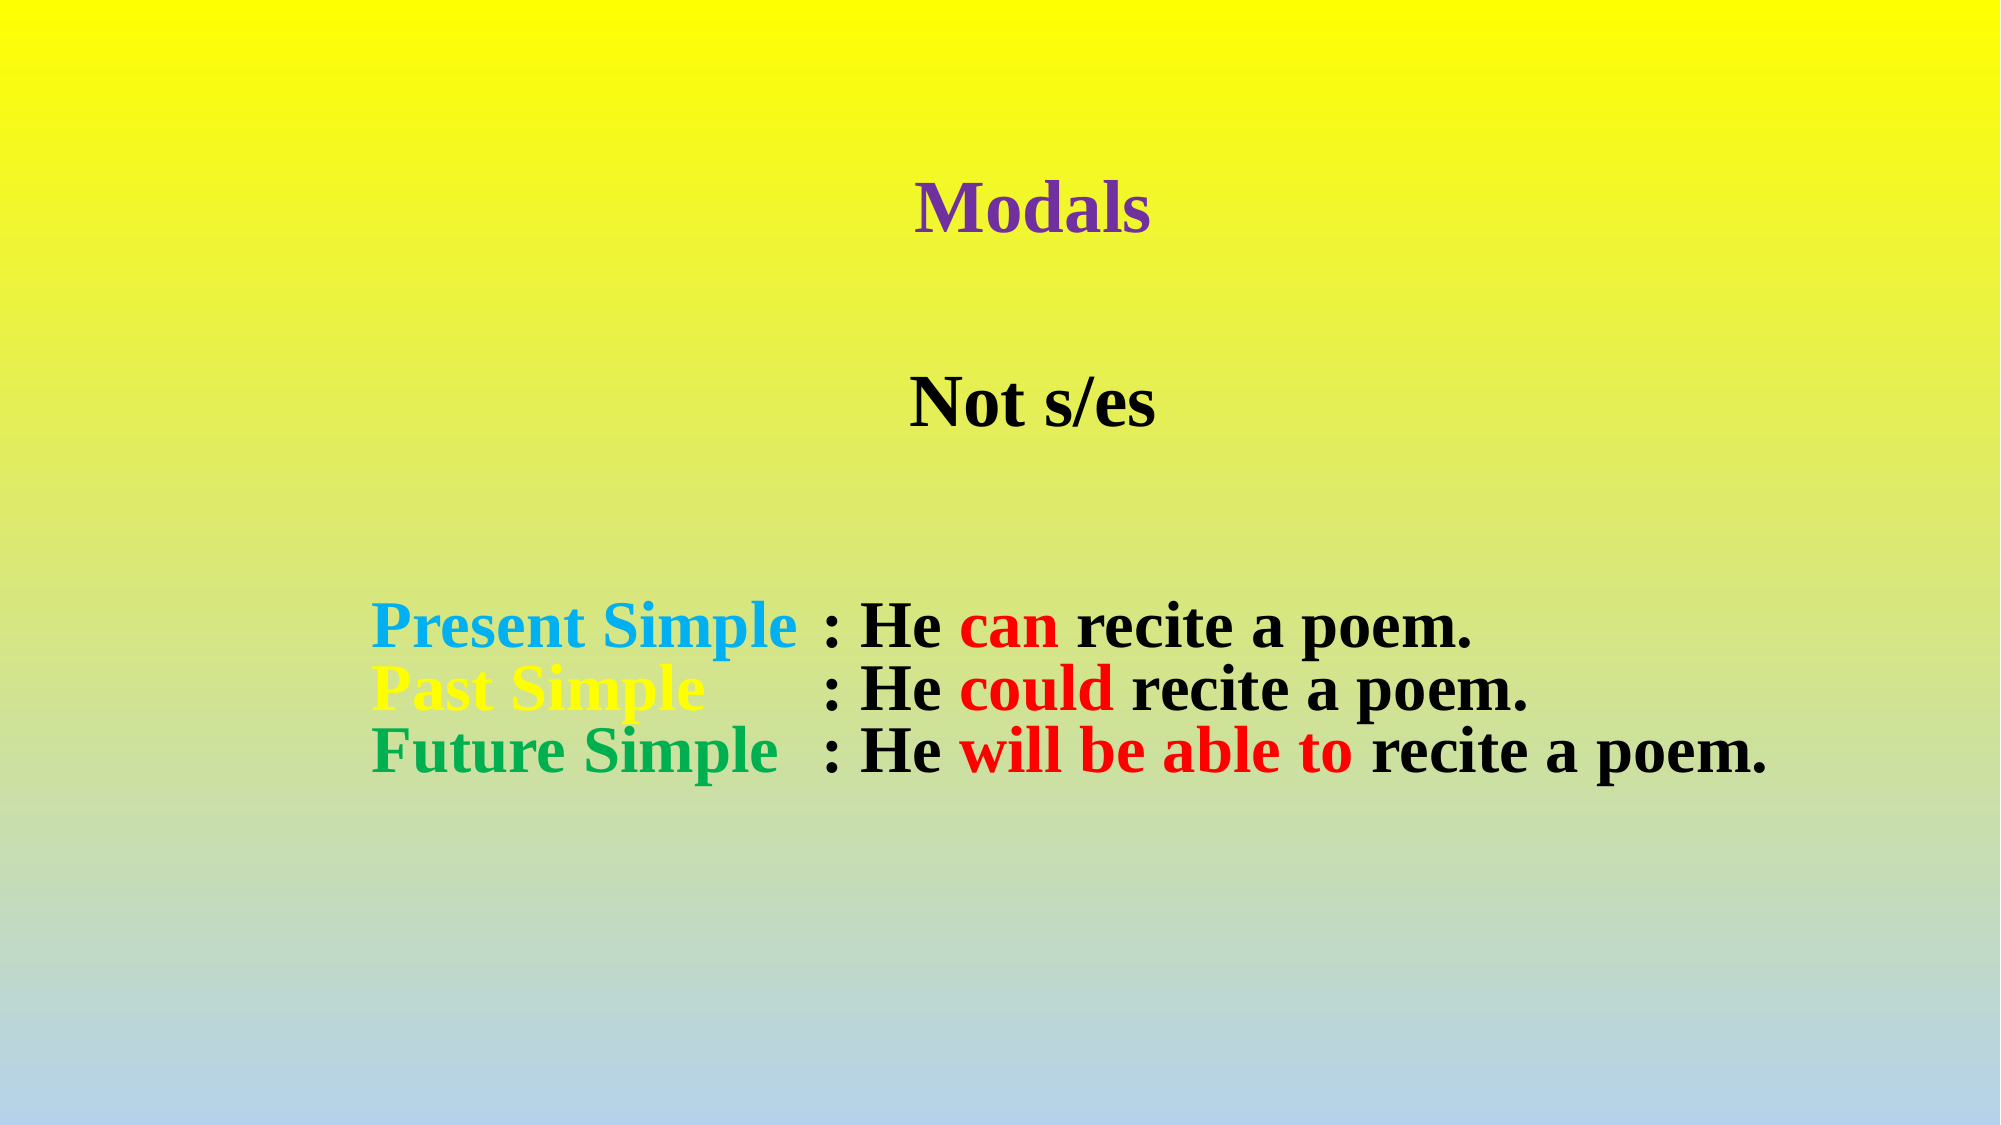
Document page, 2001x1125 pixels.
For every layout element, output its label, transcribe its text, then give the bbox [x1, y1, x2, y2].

text_box Present Simple : He can recite a poem. Past Simple : He could recite a poem. Future Simple : He will be able to recite a poem. [356, 591, 1785, 794]
text_box Not s/es [882, 343, 1184, 449]
text_box Modals [899, 149, 1168, 255]
